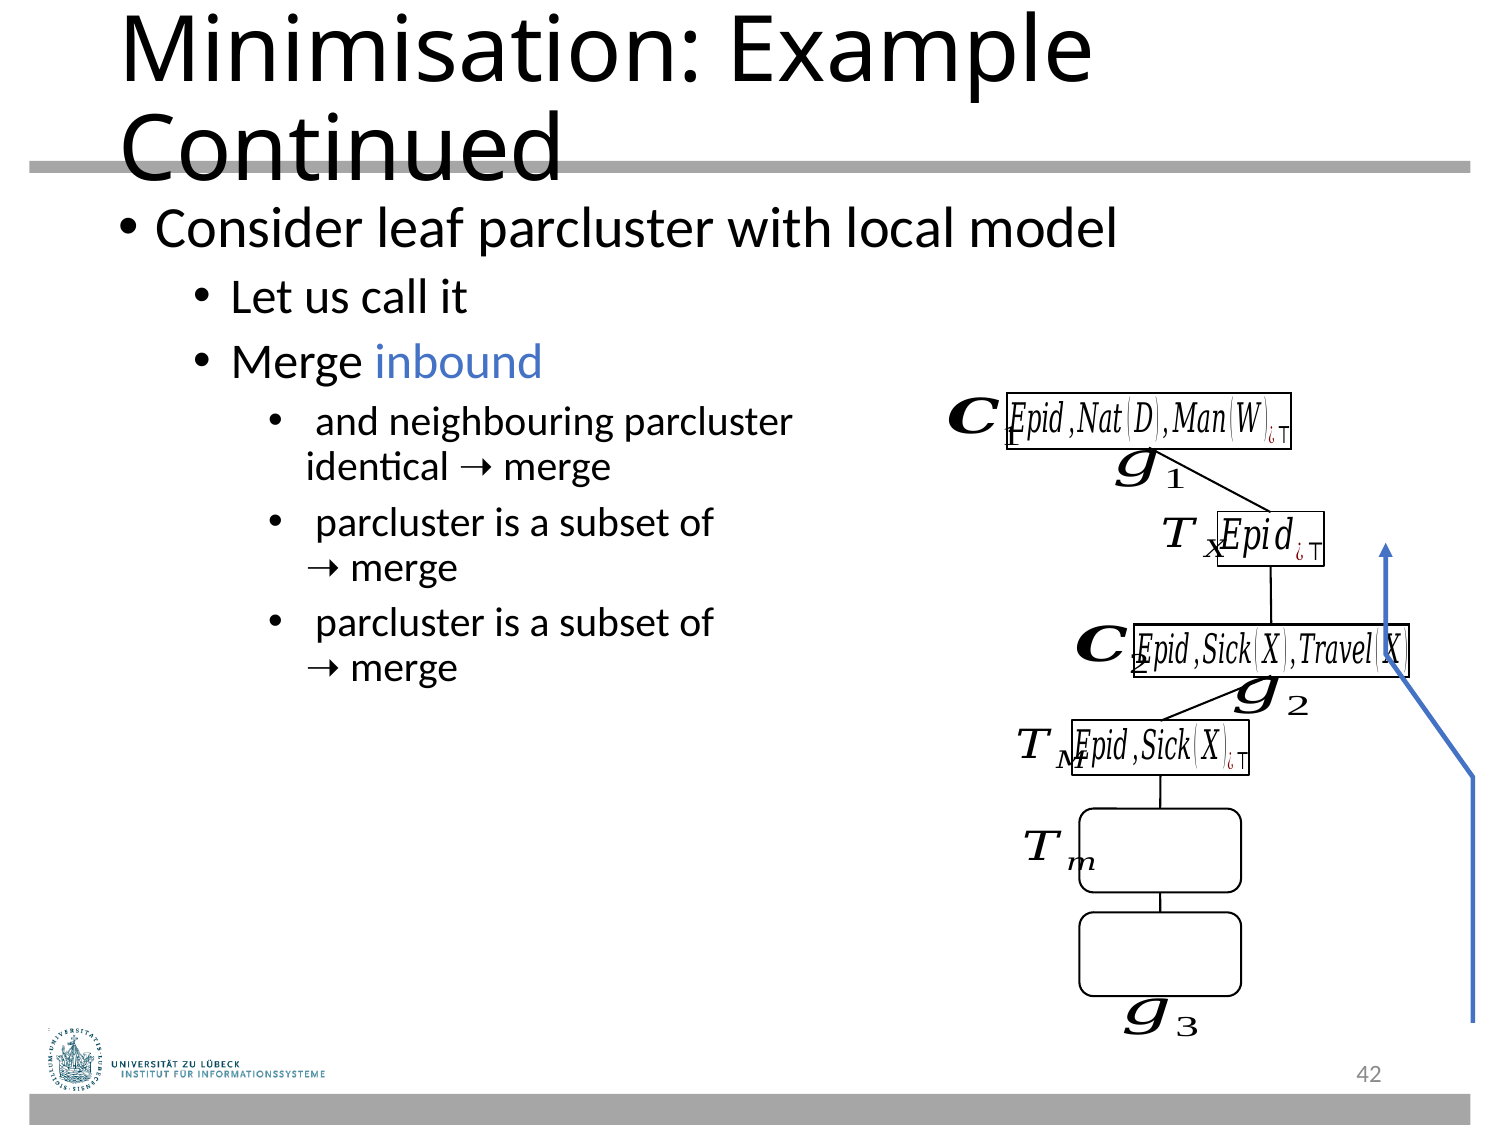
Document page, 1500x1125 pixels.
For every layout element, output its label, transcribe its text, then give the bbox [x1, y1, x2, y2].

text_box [1148, 447, 1271, 513]
title Minimisation: Example Continued [103, 42, 1397, 161]
slide_number 42 [1059, 1042, 1397, 1103]
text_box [1160, 675, 1272, 721]
text_box [1379, 542, 1474, 1023]
